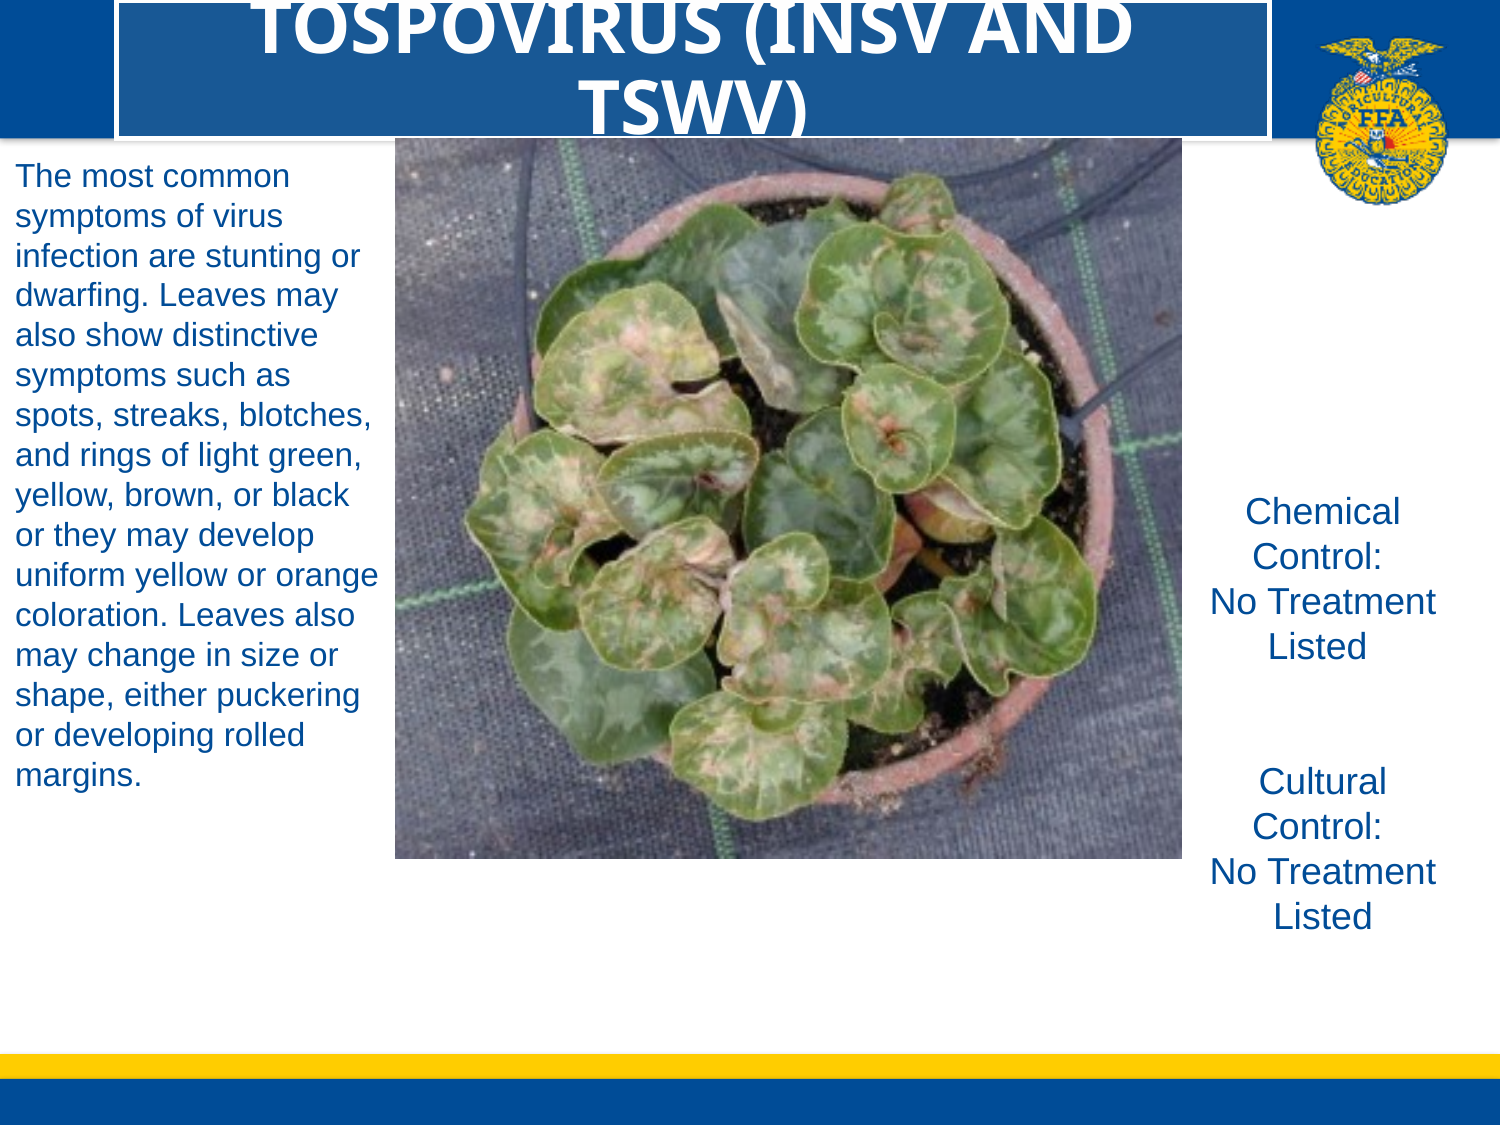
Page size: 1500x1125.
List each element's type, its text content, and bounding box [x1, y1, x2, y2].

text_box Chemical Control: No Treatment Listed Cultural Control: No Treatment Listed [1181, 514, 1465, 910]
picture [1291, 12, 1472, 229]
text_box TOSPOVIRUS (INSV AND TSWV) [116, 0, 1270, 139]
text_box The most common symptoms of virus infection are stunting or dwarfing. Leaves may also show distinctive symptoms such as spots, streaks, blotches, and rings of light green, yellow, brown, or black or they may develop uniform yellow or orange coloration. Leaves also may change in size or shape, either puckering or developing rolled margins. [0, 138, 396, 910]
picture [395, 138, 1182, 859]
